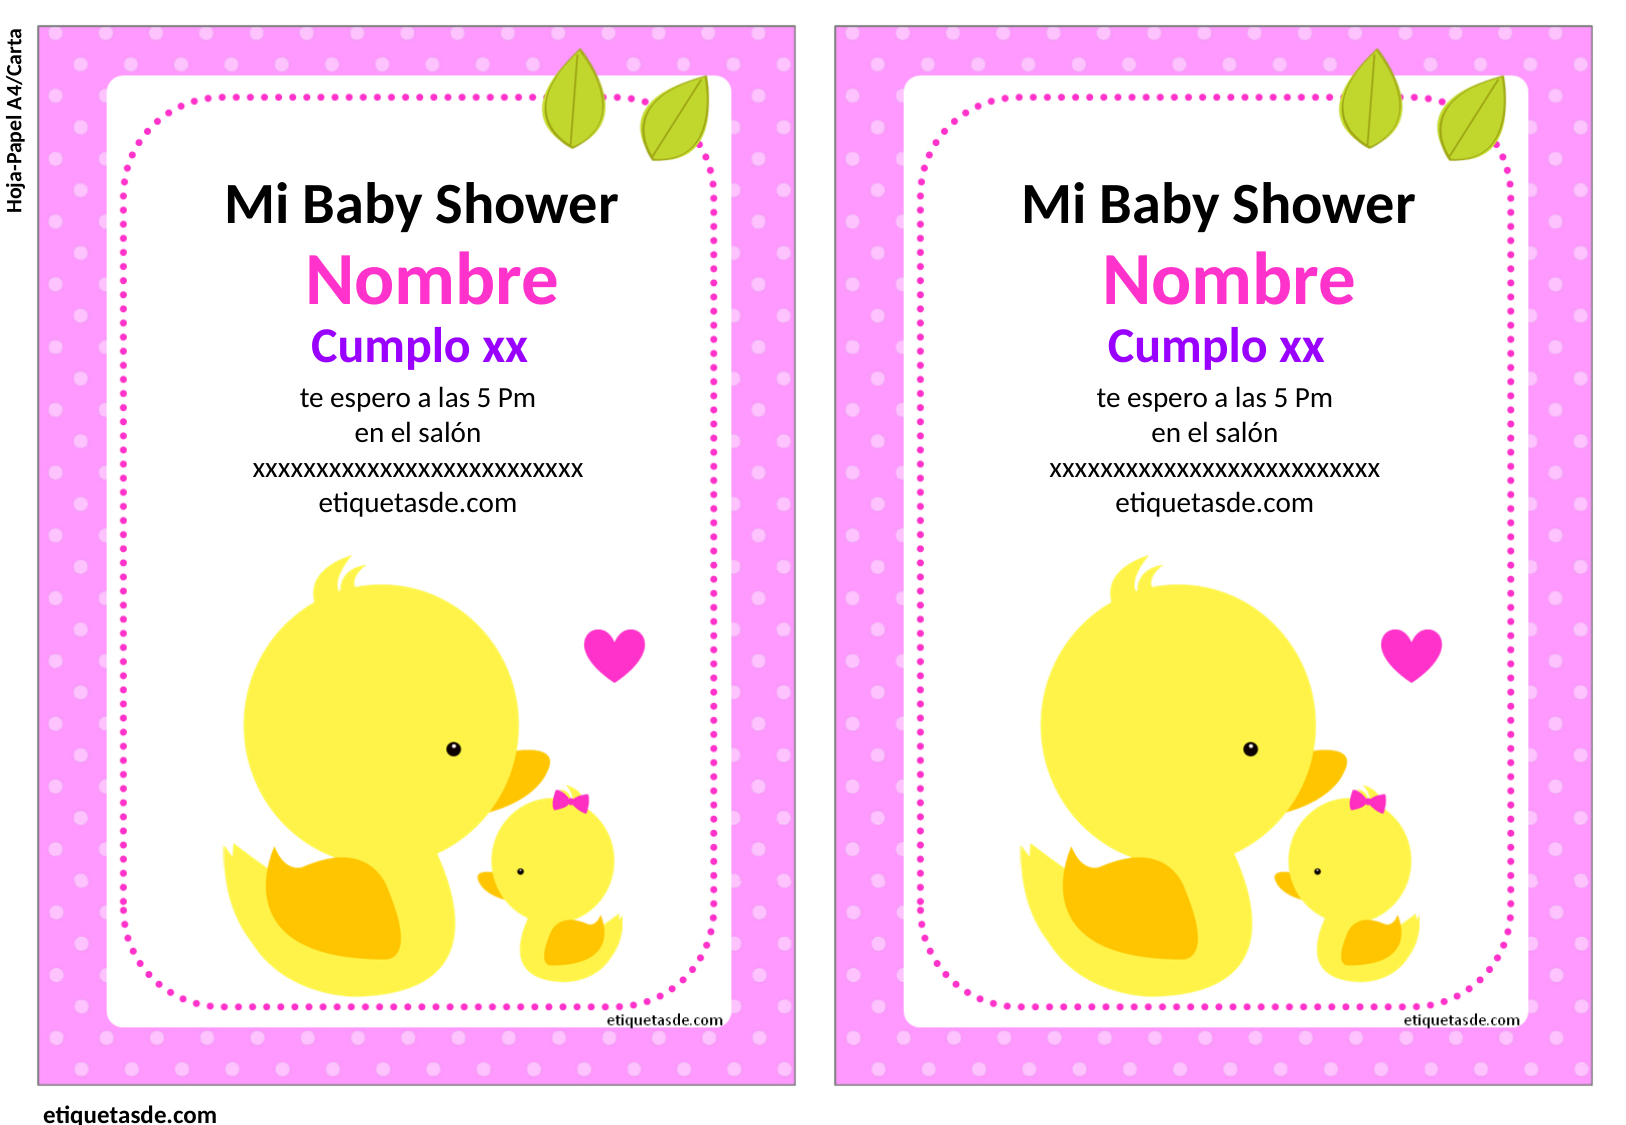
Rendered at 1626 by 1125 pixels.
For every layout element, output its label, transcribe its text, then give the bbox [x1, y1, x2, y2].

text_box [15, 11, 811, 1111]
text_box Hoja-Papel A4/Carta [0, 13, 12, 229]
text_box etiquetasde.com [28, 1118, 233, 1125]
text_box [812, 11, 1615, 1111]
